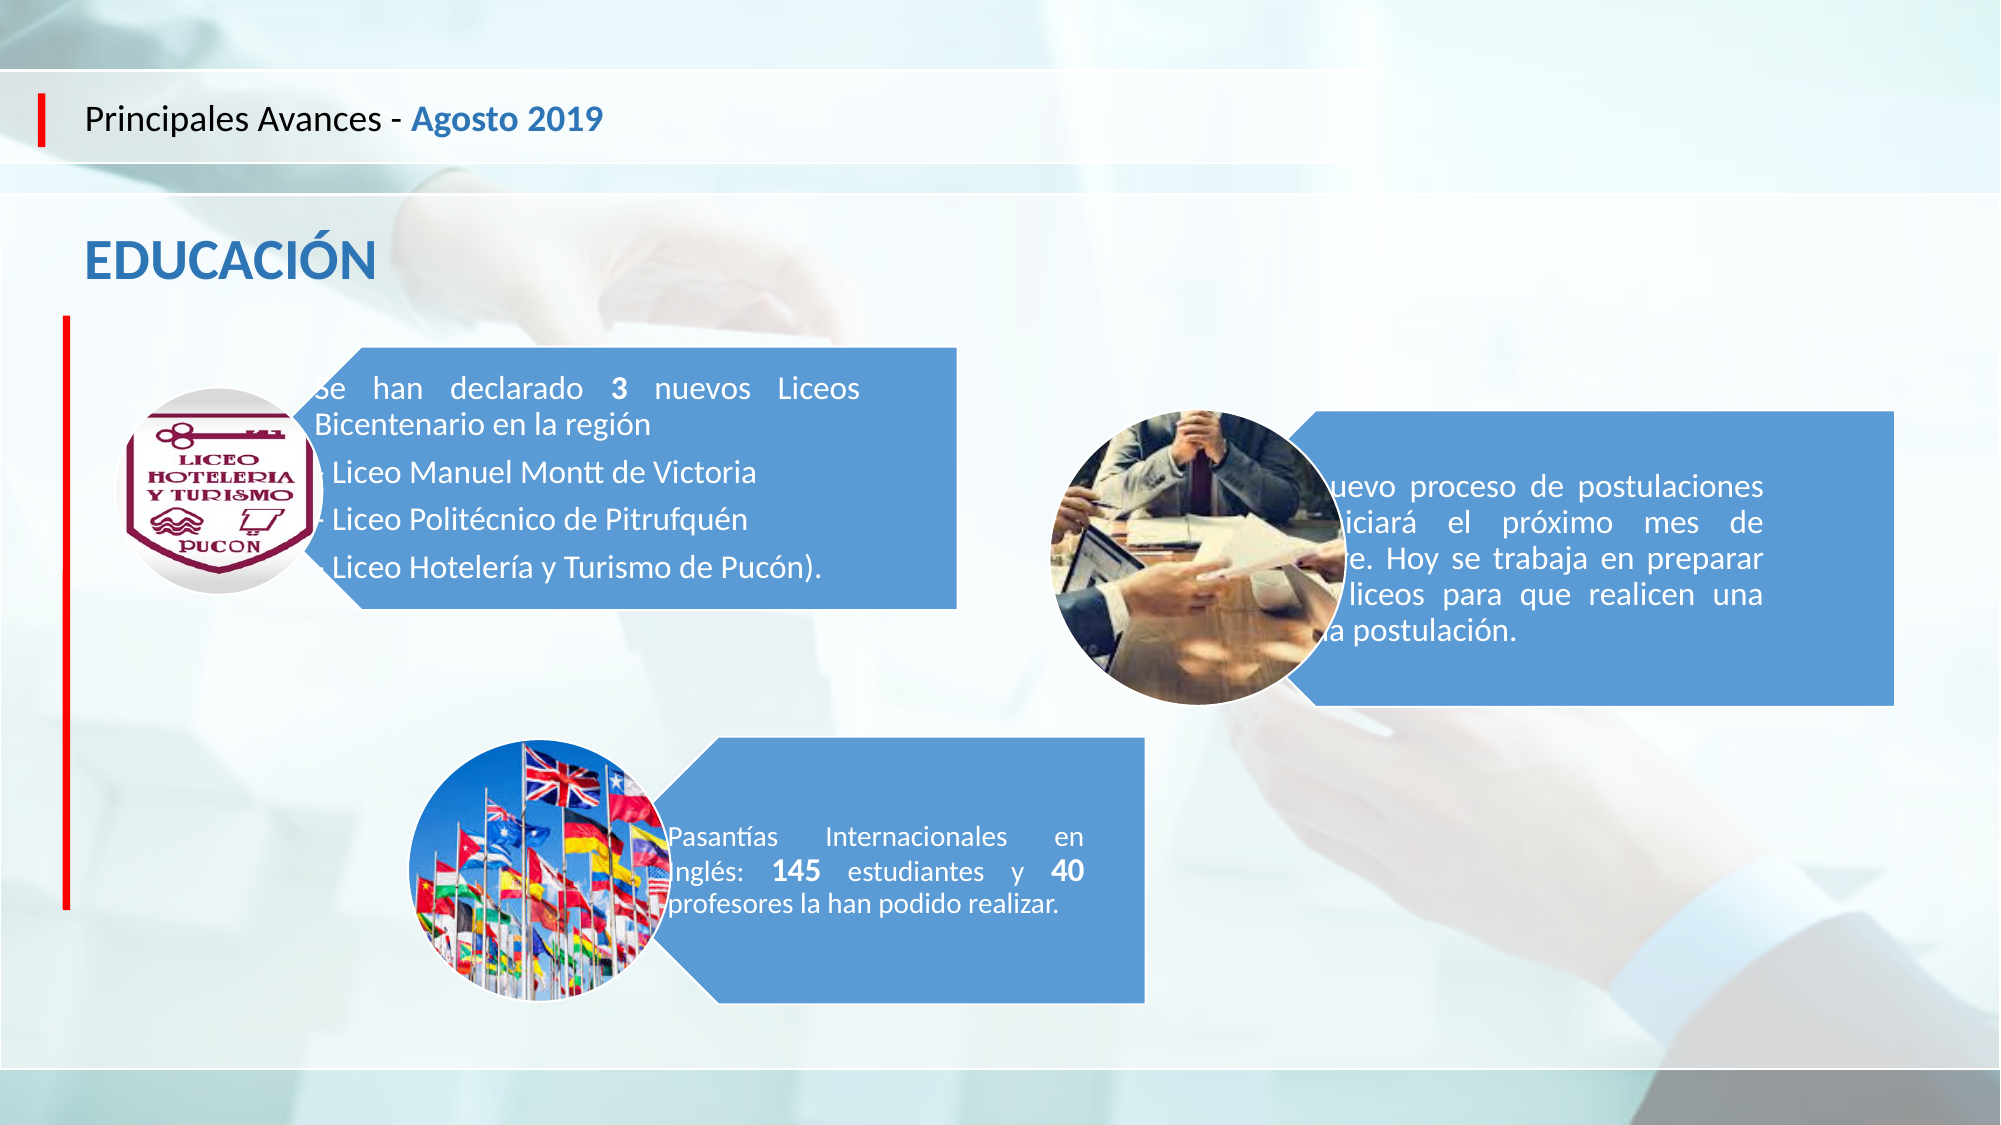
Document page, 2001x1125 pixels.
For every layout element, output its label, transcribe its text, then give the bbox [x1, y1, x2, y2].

text_box [0, 193, 2000, 1070]
text_box EDUCACIÓN [70, 213, 748, 299]
text_box Principales Avances - Agosto 2019 [70, 86, 1082, 147]
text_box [115, 346, 958, 611]
text_box [61, 314, 72, 912]
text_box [287, 736, 1267, 1005]
text_box [0, 69, 1373, 164]
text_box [1049, 395, 1935, 722]
text_box [36, 92, 47, 149]
